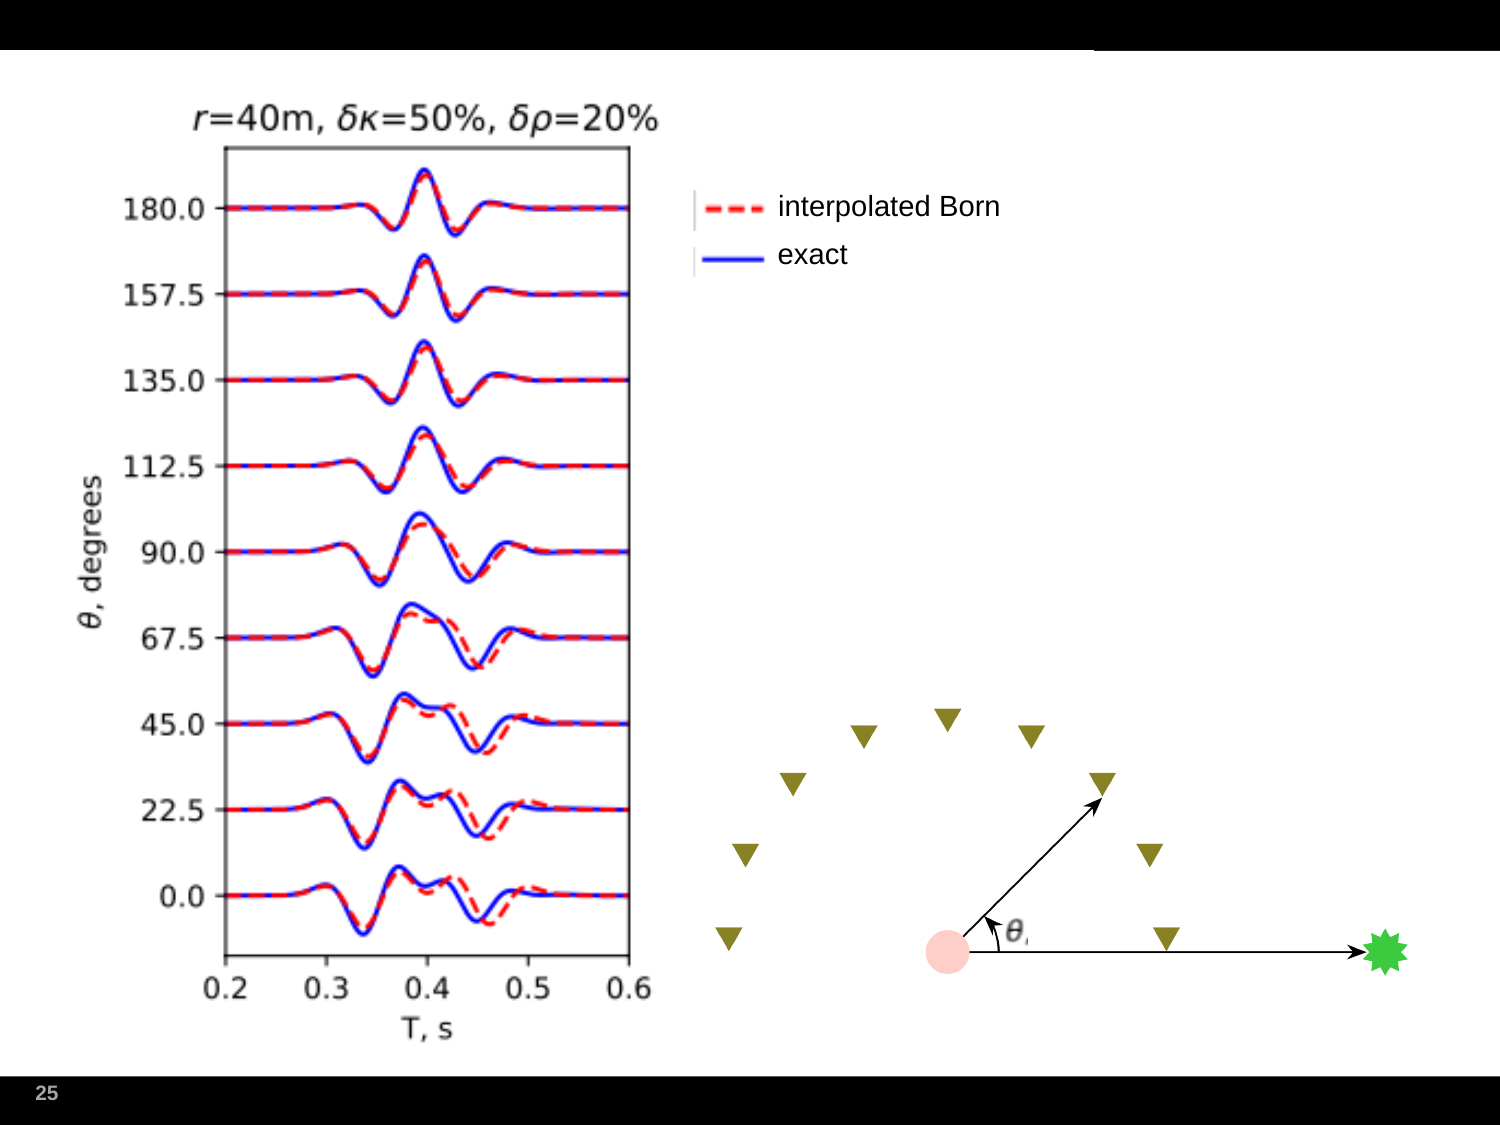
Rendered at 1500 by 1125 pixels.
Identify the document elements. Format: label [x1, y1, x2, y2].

text_box [0, 49, 1500, 1078]
picture [0, 50, 1095, 1054]
text_box [693, 179, 1017, 280]
text_box [692, 701, 1416, 989]
